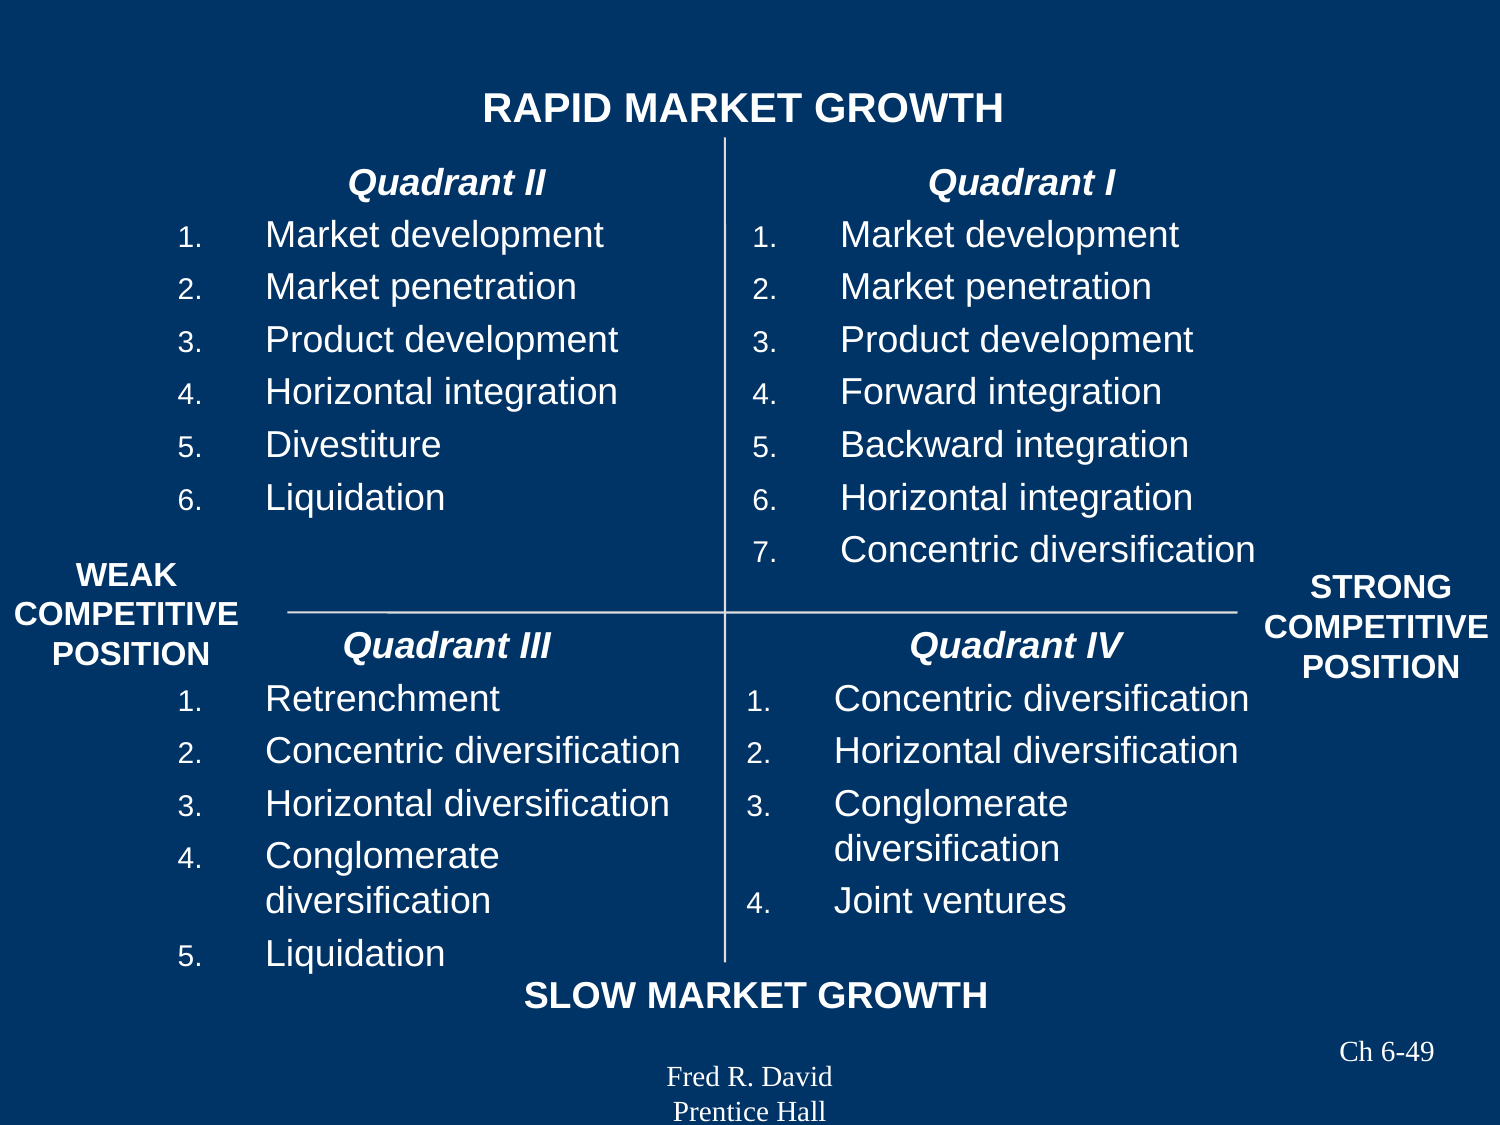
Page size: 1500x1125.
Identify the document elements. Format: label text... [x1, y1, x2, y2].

text_box STRONG COMPETITIVE POSITION [1212, 525, 1500, 725]
text_box RAPID MARKET GROWTH [437, 50, 1050, 163]
text_box Quadrant IV Concentric diversification Horizontal diversification Conglomerate diversification Joint ventures [732, 613, 1300, 1044]
text_box SLOW MARKET GROWTH [449, 949, 1063, 1038]
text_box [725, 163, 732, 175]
text_box Quadrant II Market development Market penetration Product development Horizontal integration Divestiture Liquidation [725, 176, 732, 590]
text_box Quadrant II Market development Market penetration Product development Horizontal integration Divestiture Liquidation [162, 149, 724, 590]
text_box Quadrant I Market development Market penetration Product development Forward integration Backward integration Horizontal integration Concentric diversification [737, 149, 1307, 590]
slide_number Ch 6-49 [1137, 1025, 1450, 1100]
text_box Quadrant III Retrenchment Concentric diversification Horizontal diversification Conglomerate diversification Liquidation [163, 613, 732, 1044]
footer Fred R. David Prentice Hall [512, 1050, 988, 1125]
text_box WEAK COMPETITIVE POSITION [0, 512, 300, 713]
